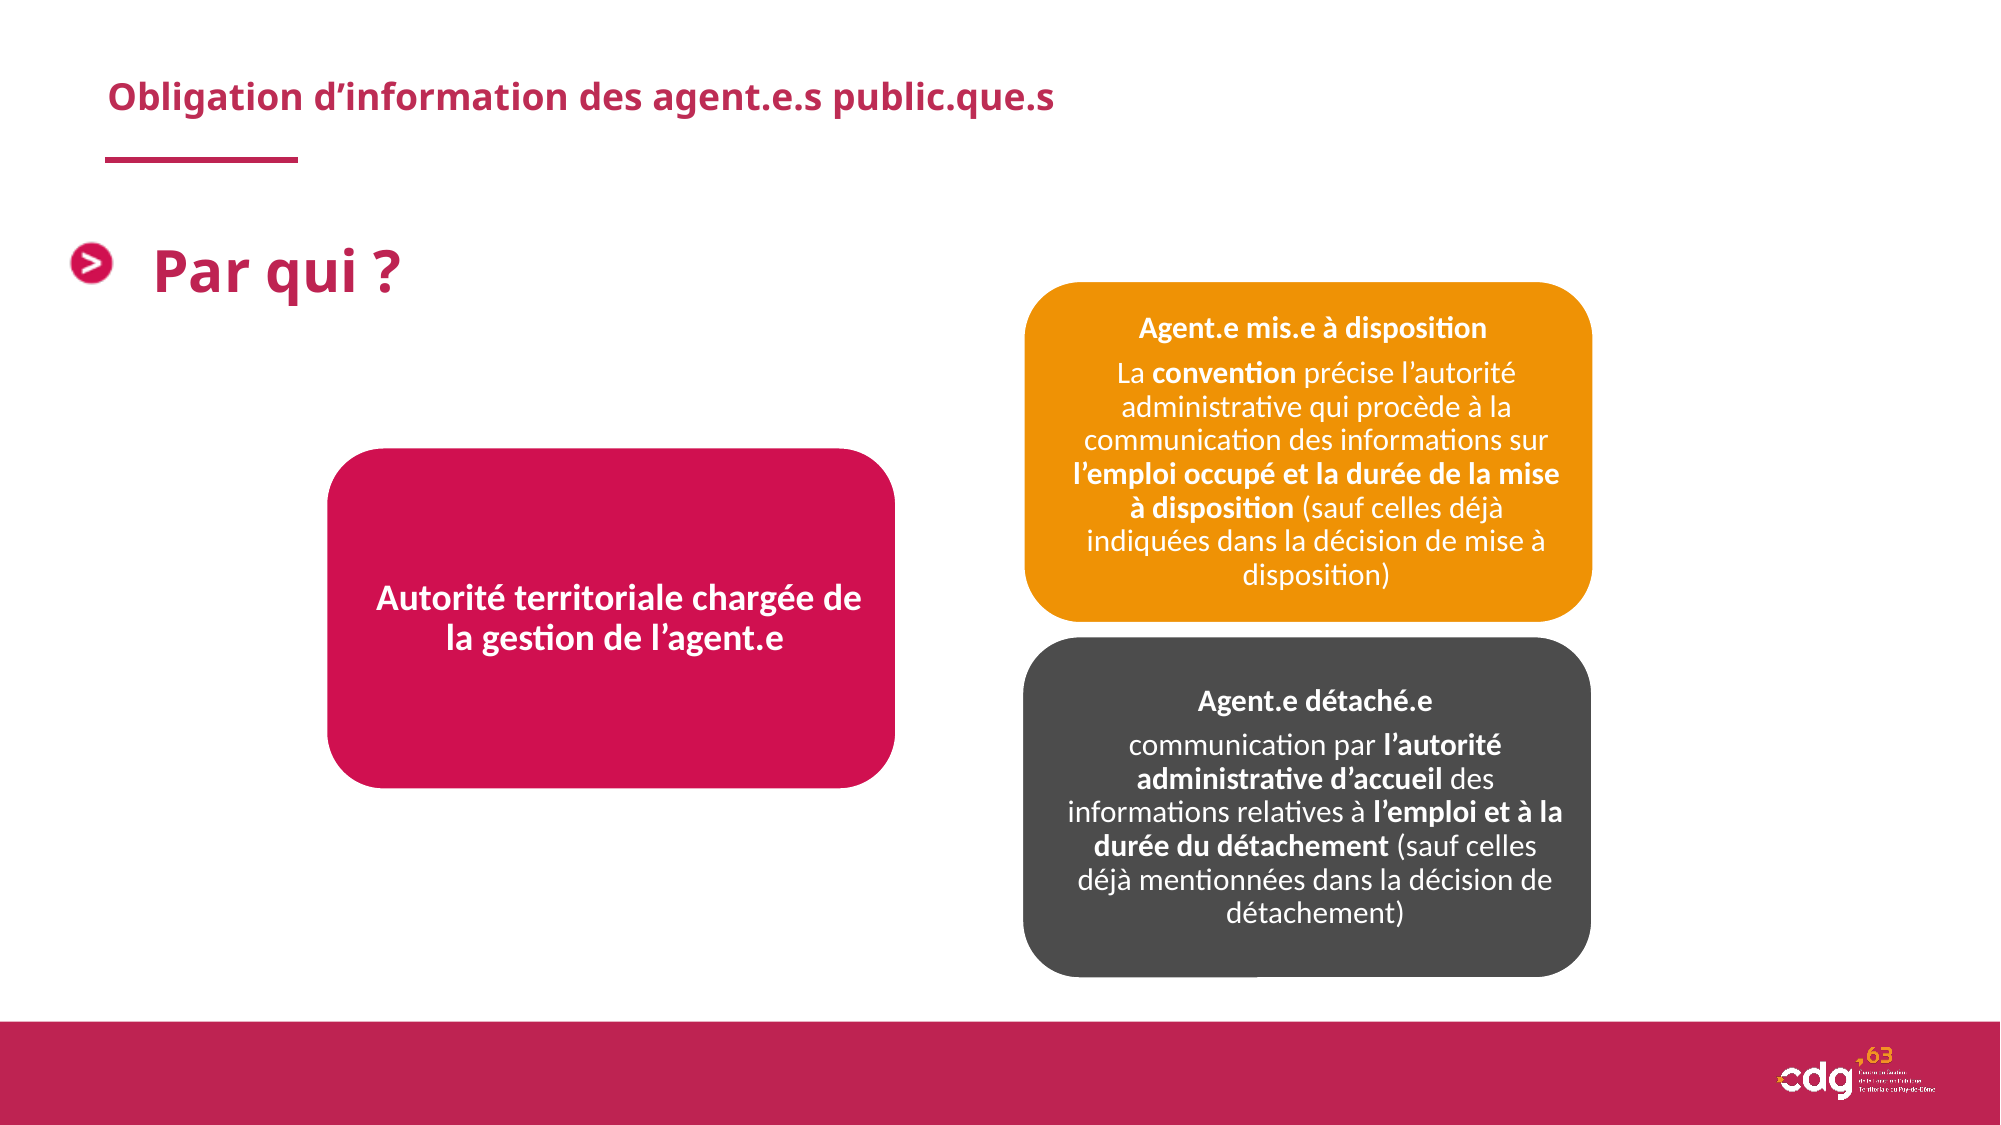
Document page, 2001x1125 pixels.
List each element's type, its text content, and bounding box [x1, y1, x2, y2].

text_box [326, 239, 1682, 982]
picture [1775, 1047, 1935, 1100]
text_box Par qui ? [137, 227, 1915, 312]
picture [67, 239, 117, 288]
list Obligation d’information des agent.e.s public.que.s [92, 71, 1079, 166]
